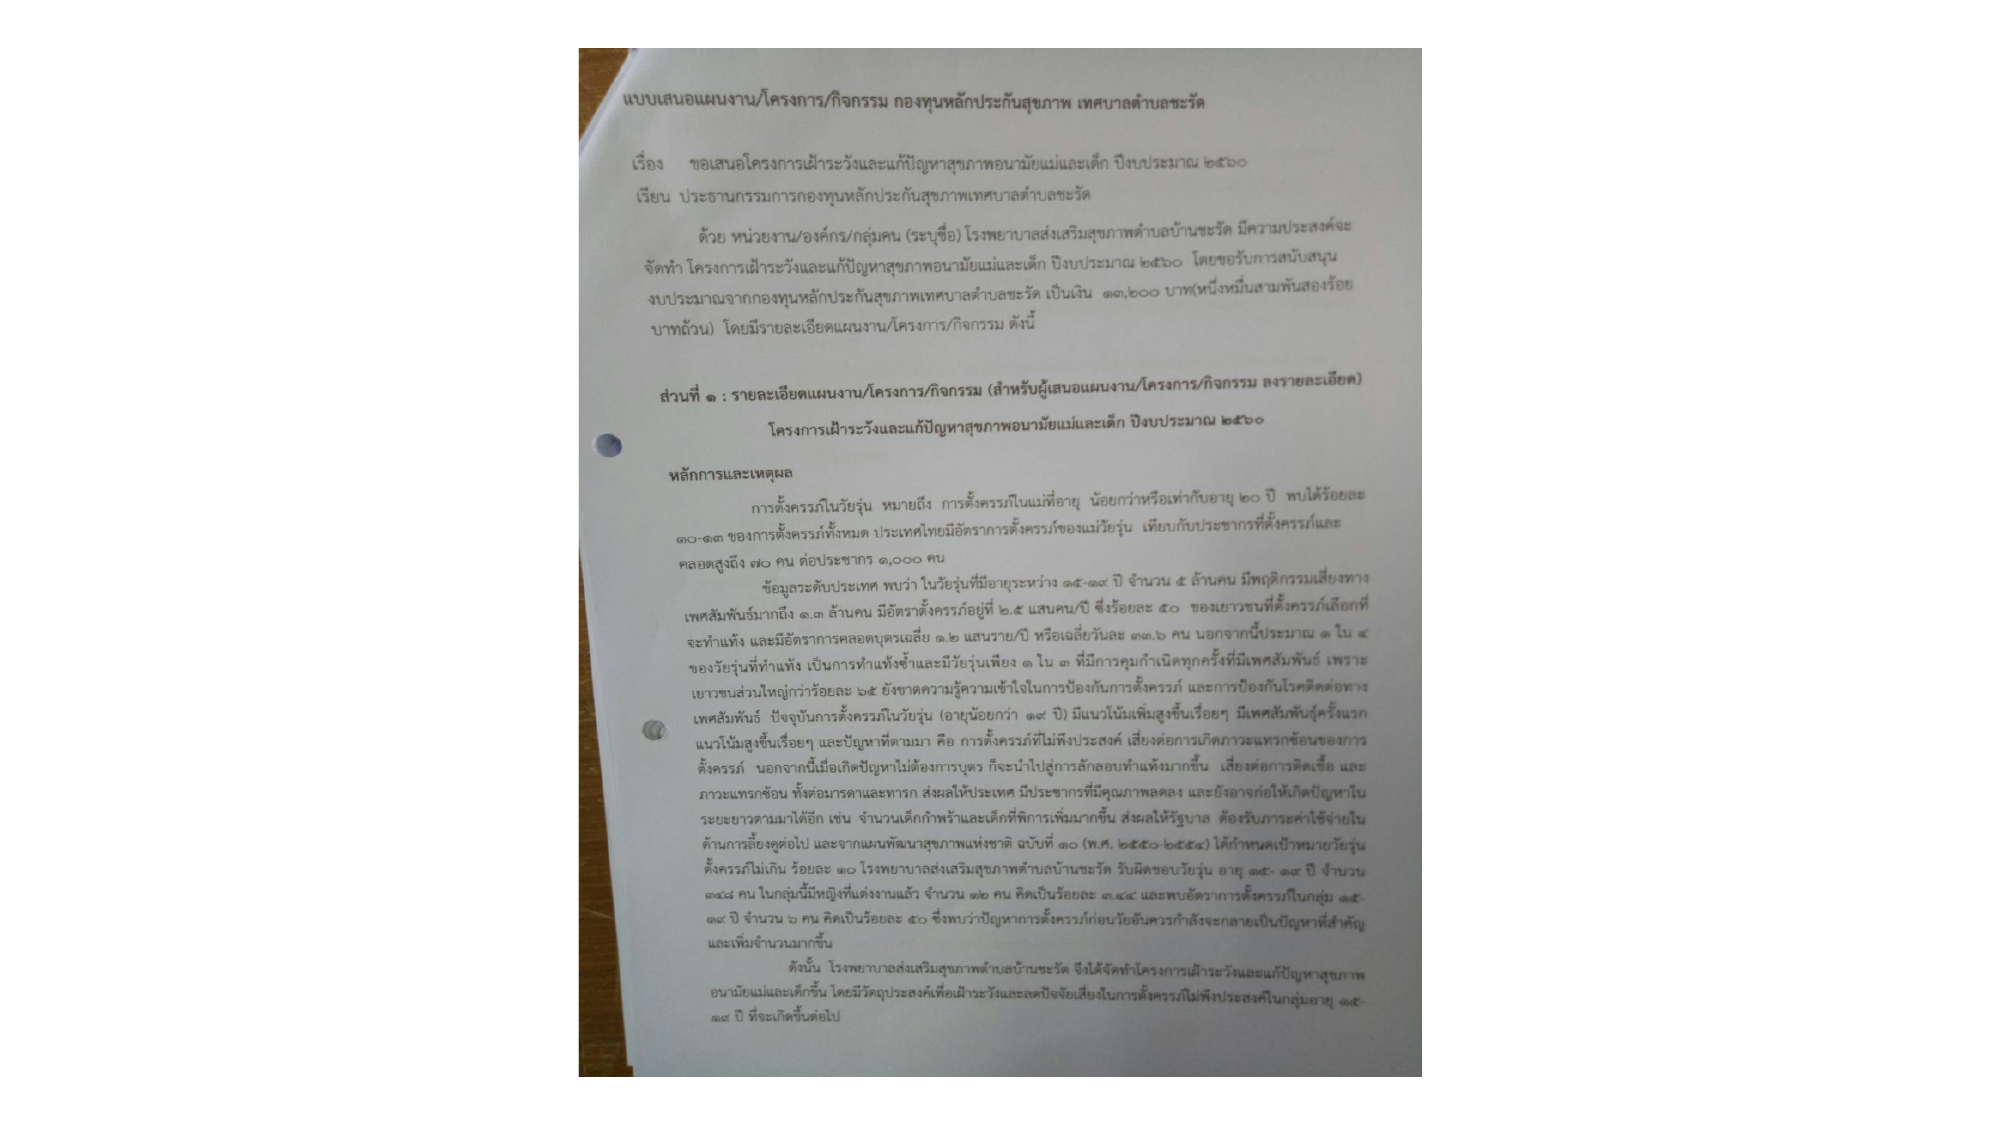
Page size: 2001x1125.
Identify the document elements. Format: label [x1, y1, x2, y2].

picture [485, 48, 1515, 1076]
